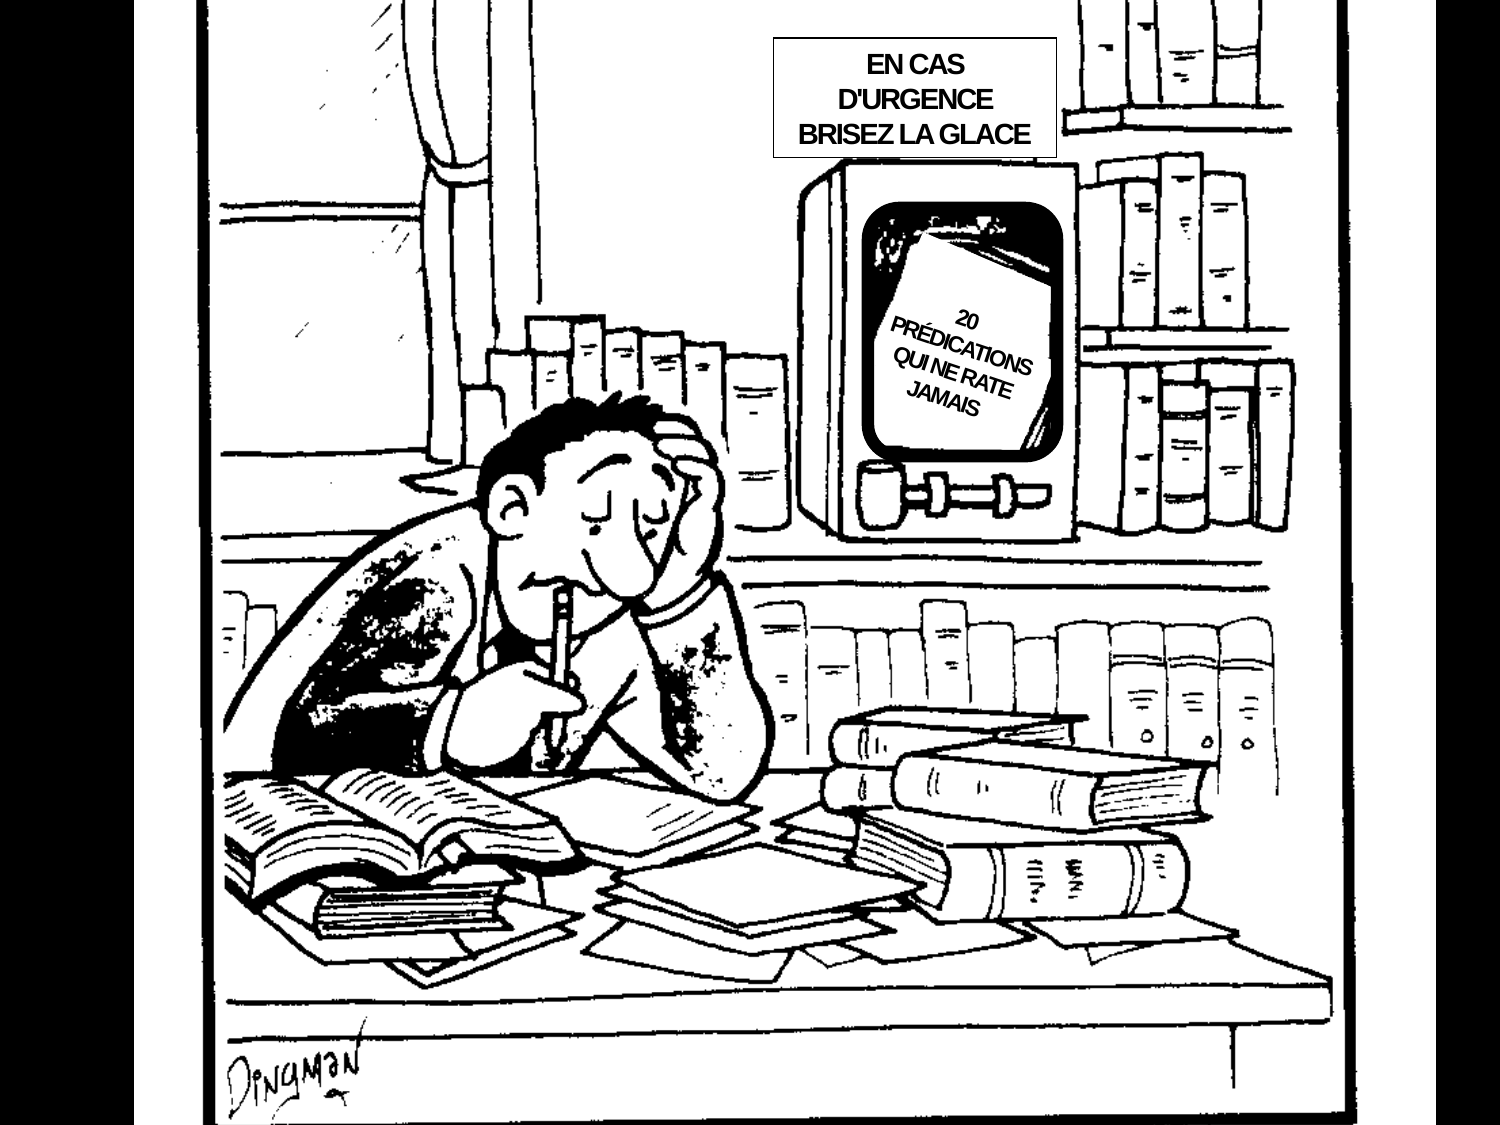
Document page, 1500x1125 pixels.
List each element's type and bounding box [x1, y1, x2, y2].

text_box [867, 207, 1058, 457]
picture [134, 0, 1436, 1125]
